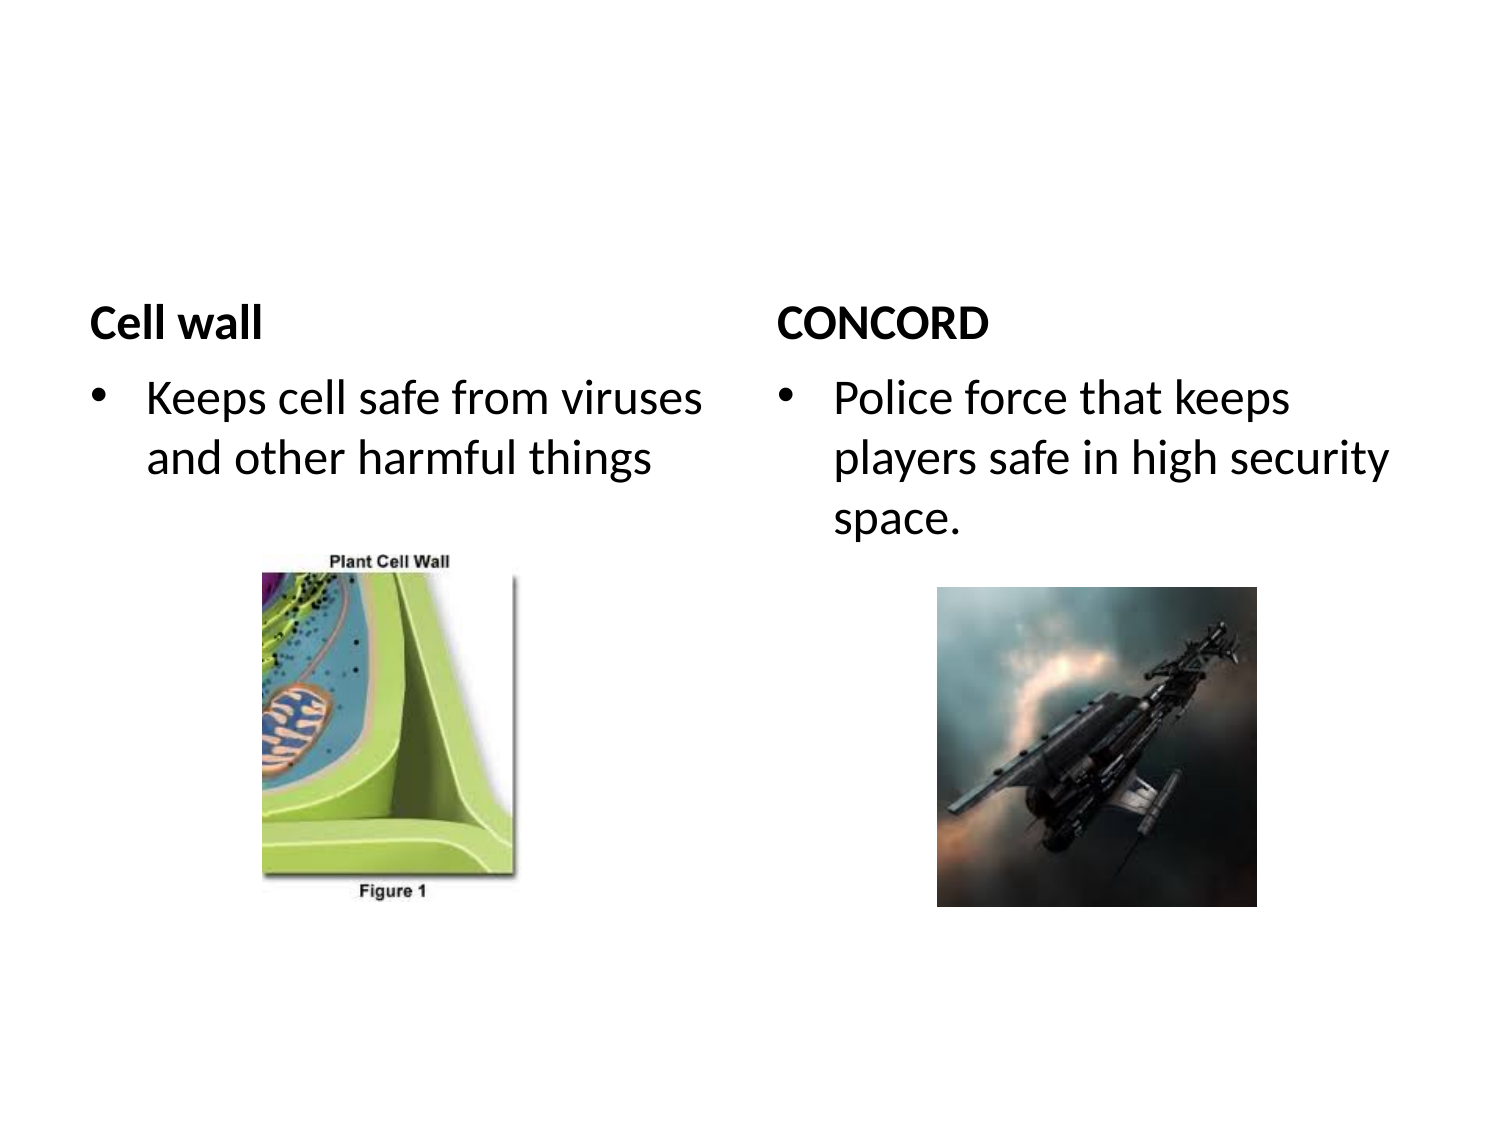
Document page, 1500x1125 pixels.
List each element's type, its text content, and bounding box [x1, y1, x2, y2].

list Keeps cell safe from viruses and other harmful things [75, 356, 738, 1005]
picture [262, 554, 523, 902]
picture [937, 587, 1257, 907]
list Cell wall [75, 251, 738, 356]
list CONCORD [761, 251, 1425, 356]
list Police force that keeps players safe in high security space. [761, 356, 1425, 1005]
